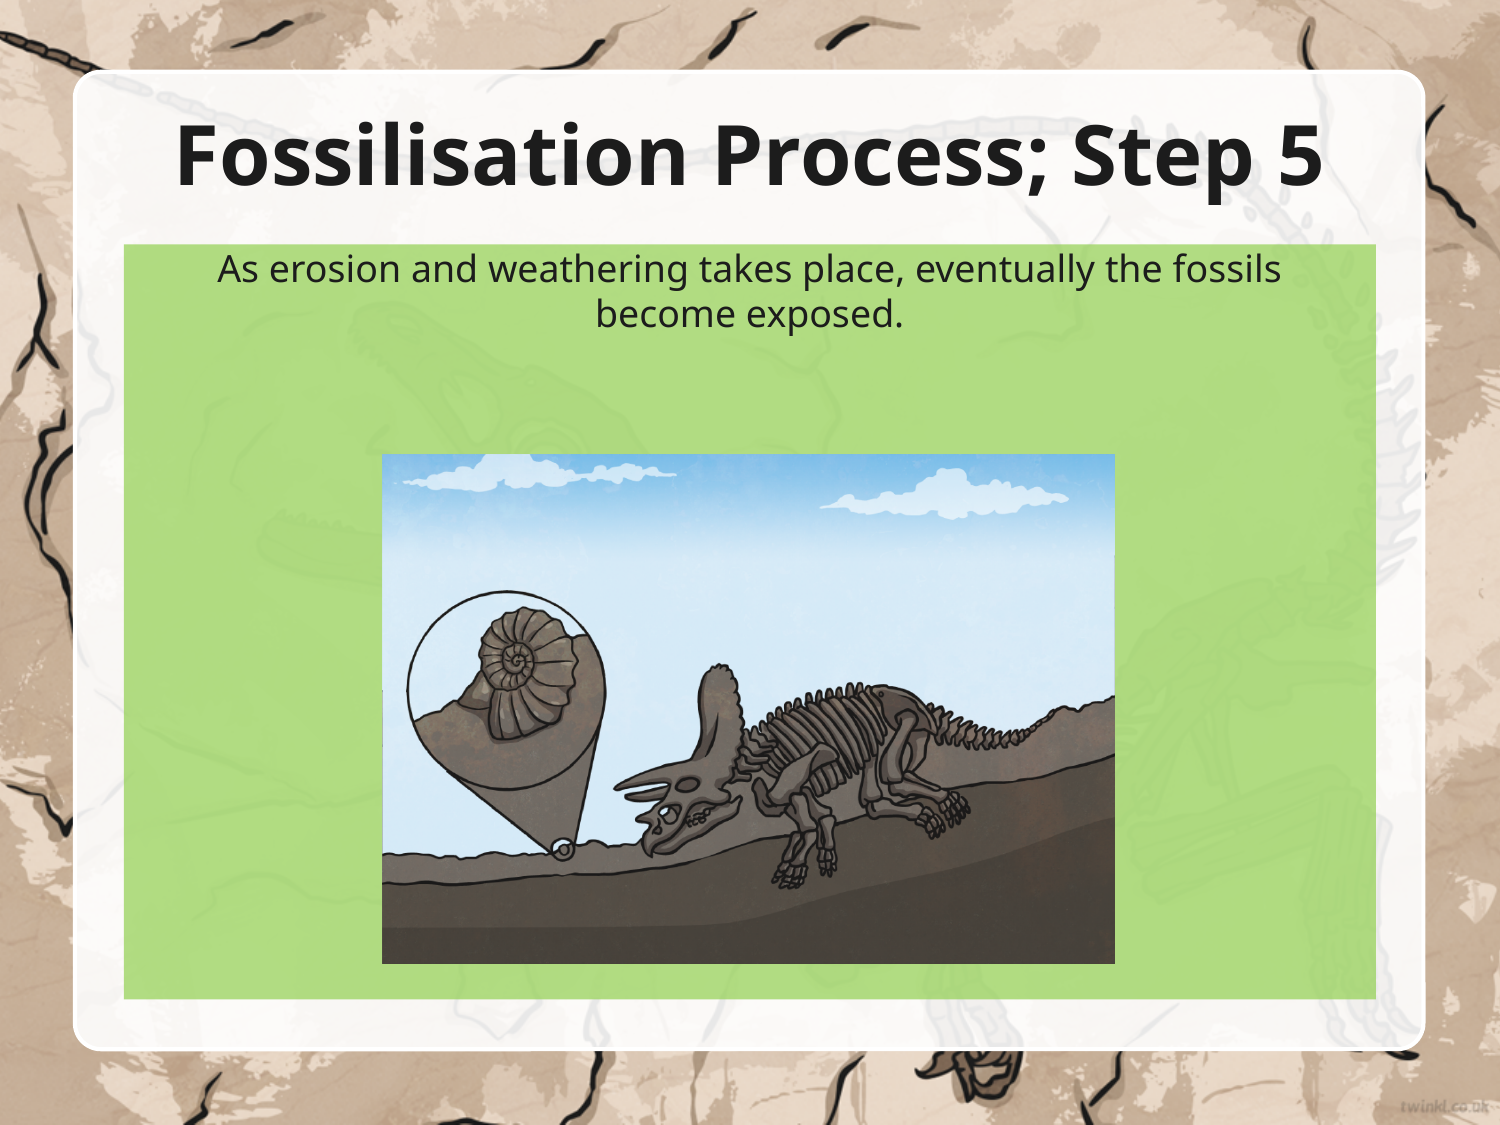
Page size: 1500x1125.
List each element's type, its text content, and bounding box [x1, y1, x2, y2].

text_box As erosion and weathering takes place, eventually the fossils become exposed. [122, 243, 1378, 338]
text_box [123, 327, 1377, 1000]
picture [0, 0, 1500, 1125]
text_box [123, 245, 130, 254]
text_box [1370, 245, 1377, 254]
title Fossilisation Process; Step 5 [75, 71, 1425, 245]
